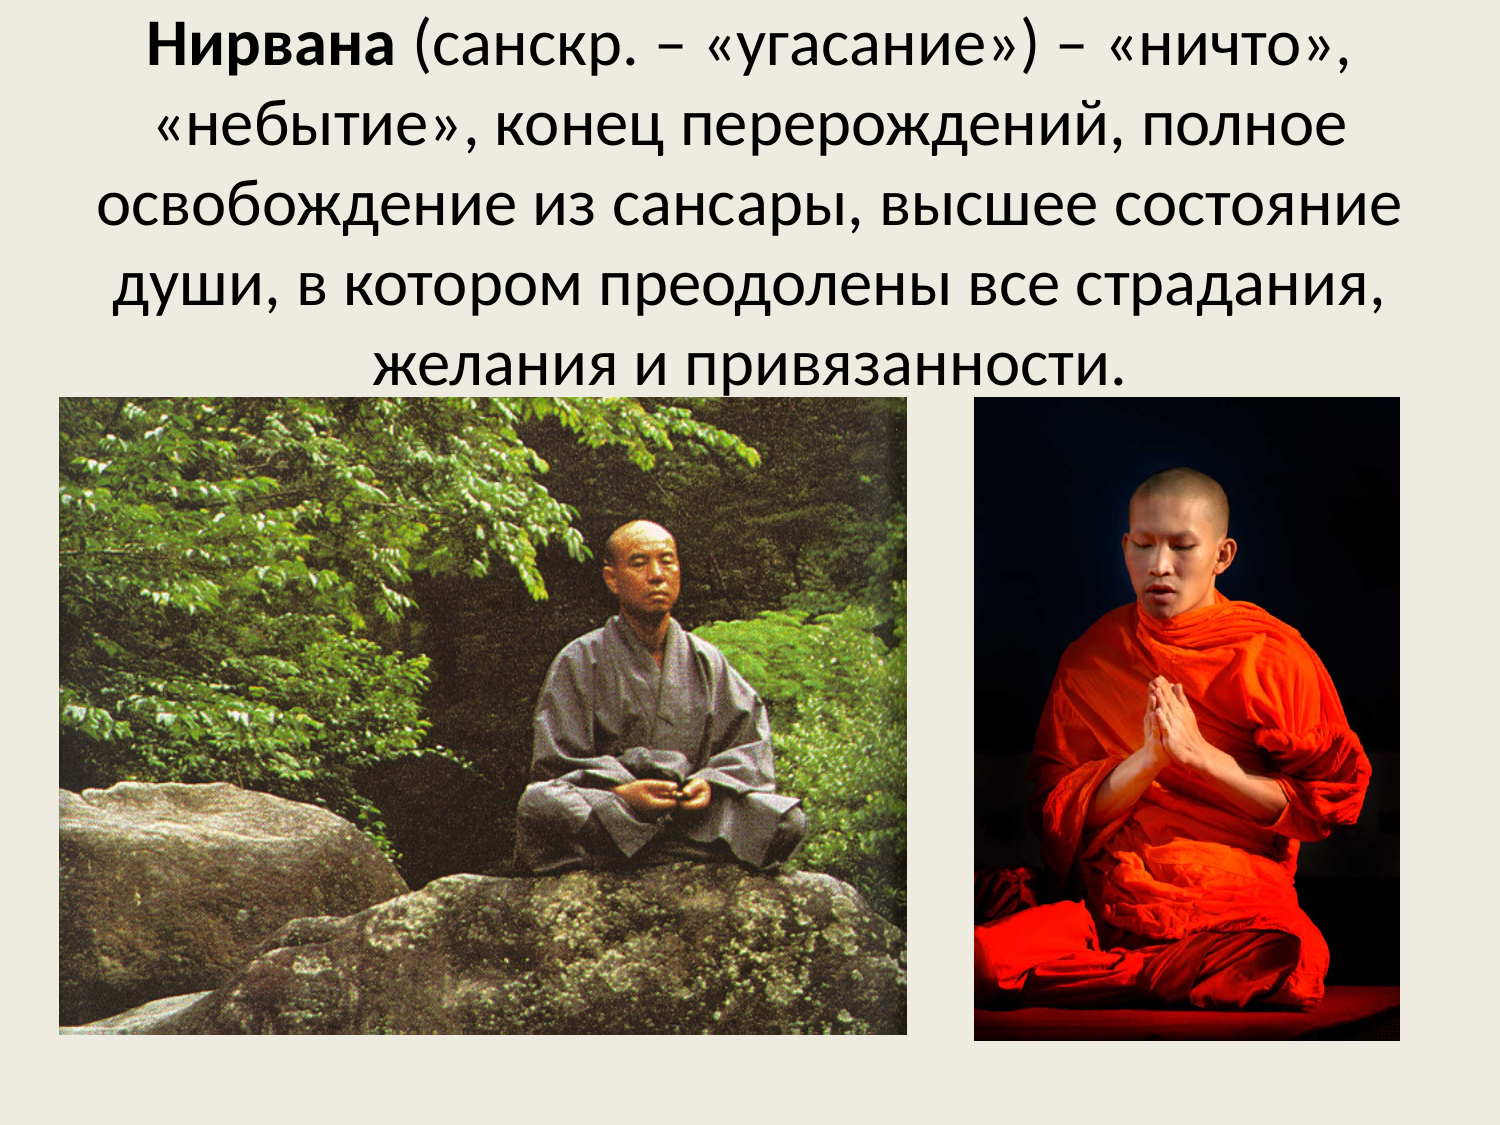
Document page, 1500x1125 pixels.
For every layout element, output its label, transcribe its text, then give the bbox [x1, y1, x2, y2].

title Нирвана (санскр. – «угасание») – «ничто», «небытие», конец перерождений, полное освобождение из сансары, высшее состояние души, в котором преодолены все страдания, желания и привязанности. [75, 45, 1425, 433]
picture [974, 396, 1400, 1041]
picture [59, 396, 907, 1036]
